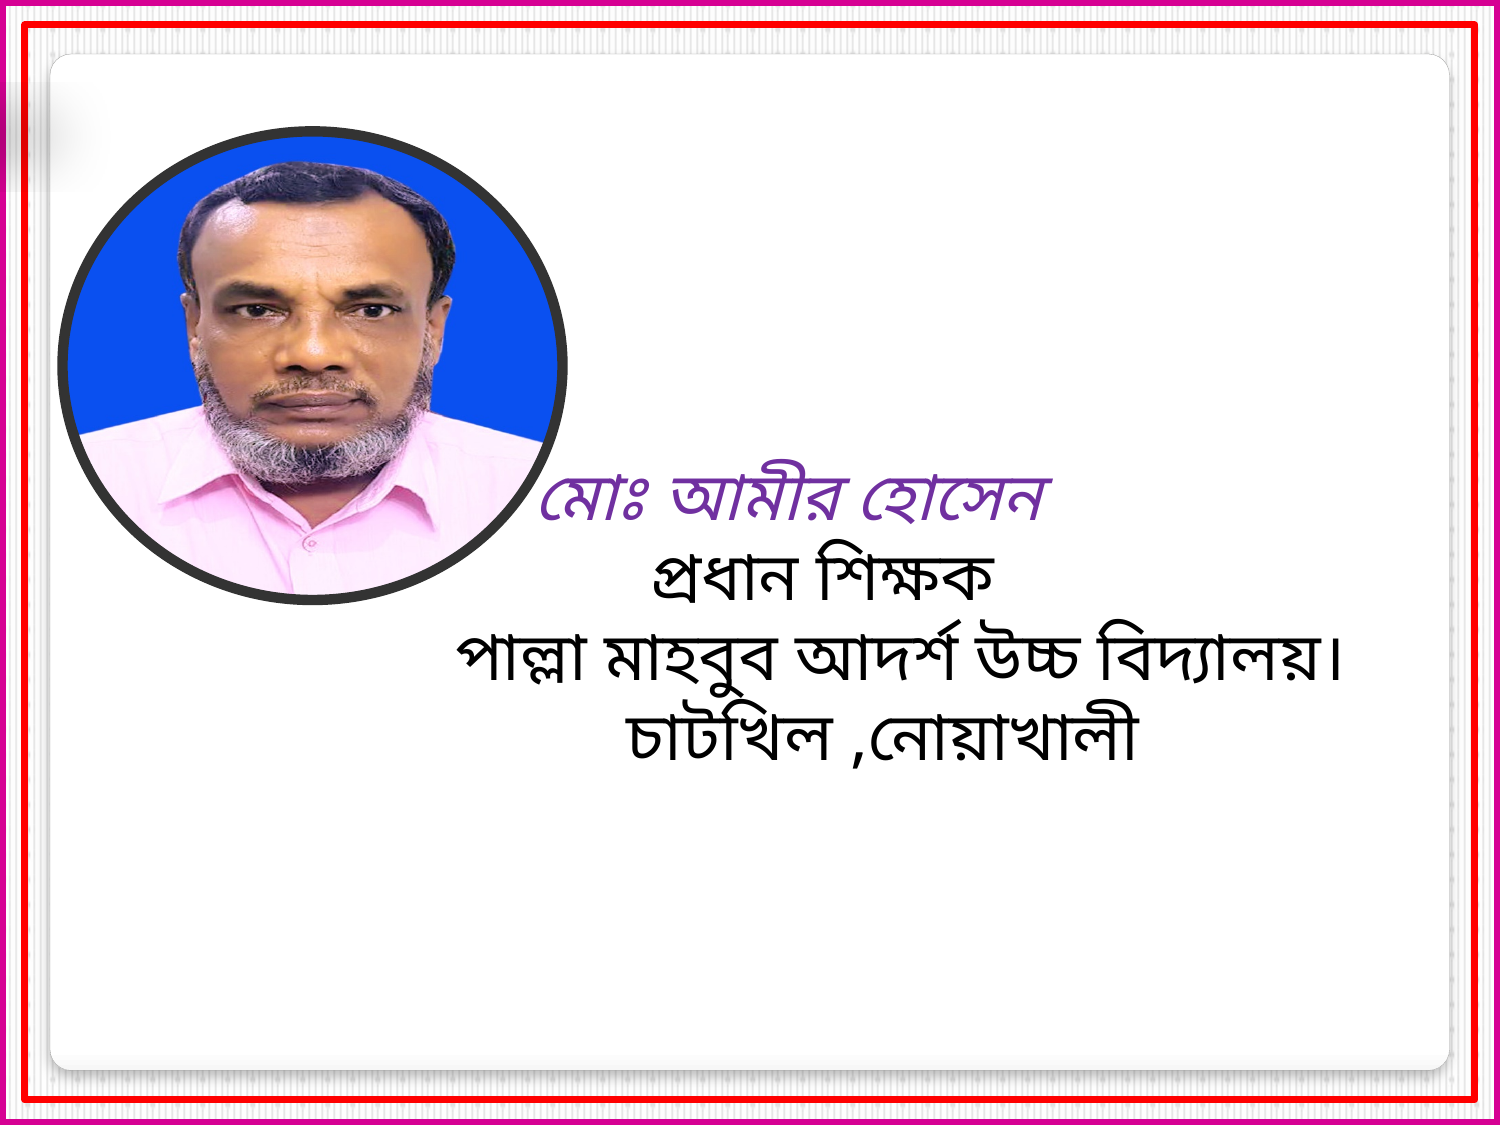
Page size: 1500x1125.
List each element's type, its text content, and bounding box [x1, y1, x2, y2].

text_box [0, 0, 1500, 1125]
picture [62, 131, 563, 601]
text_box মোঃ আমীর হোসেন প্রধান শিক্ষক পাল্লা মাহবুব আদর্শ উচ্চ বিদ্যালয়। চাটখিল ,নোয়াখালী [150, 446, 1375, 781]
